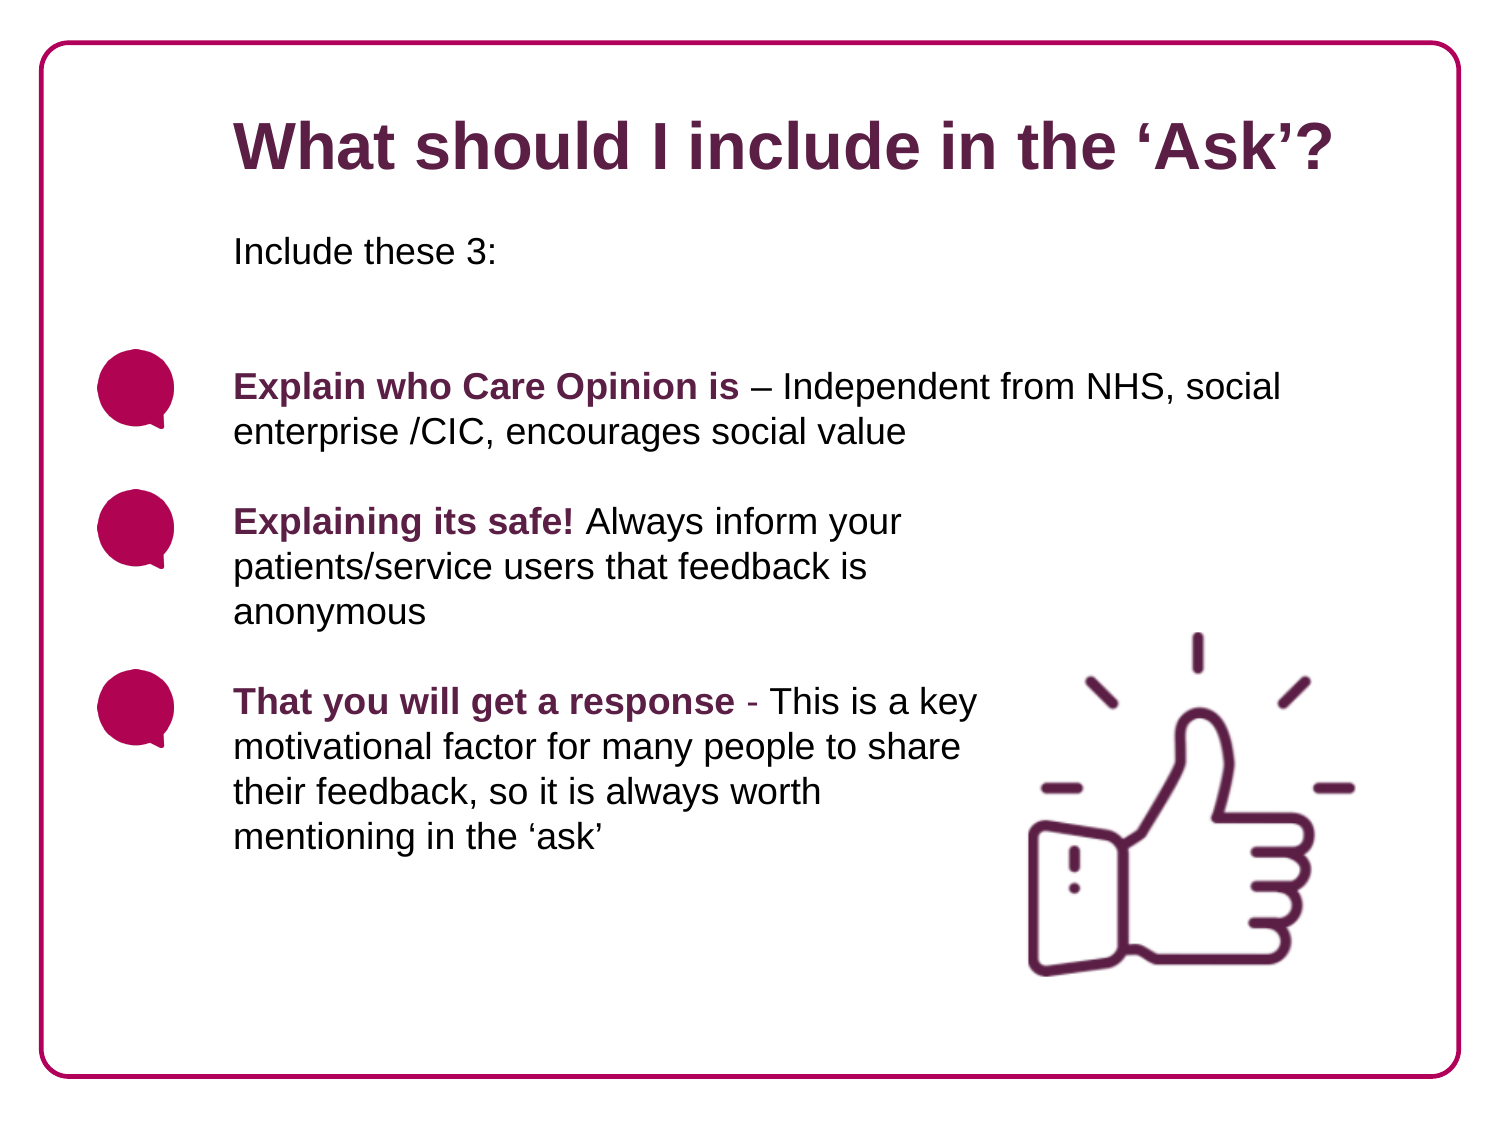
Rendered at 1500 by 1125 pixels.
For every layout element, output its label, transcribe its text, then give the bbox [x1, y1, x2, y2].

picture [988, 595, 1403, 1049]
picture [97, 669, 174, 749]
picture [97, 489, 174, 569]
picture [97, 349, 174, 429]
text_box What should I include in the ‘Ask’? Include these 3: Explain who Care Opinion is – Independent from NHS, social enterprise /CIC, encourages social value Explaining its safe! Always inform your patients/service users that feedback is anonymous That you will get a response - This is a key motivational factor for many people to share their feedback, so it is always worth mentioning in the ‘ask’ [218, 95, 1420, 955]
